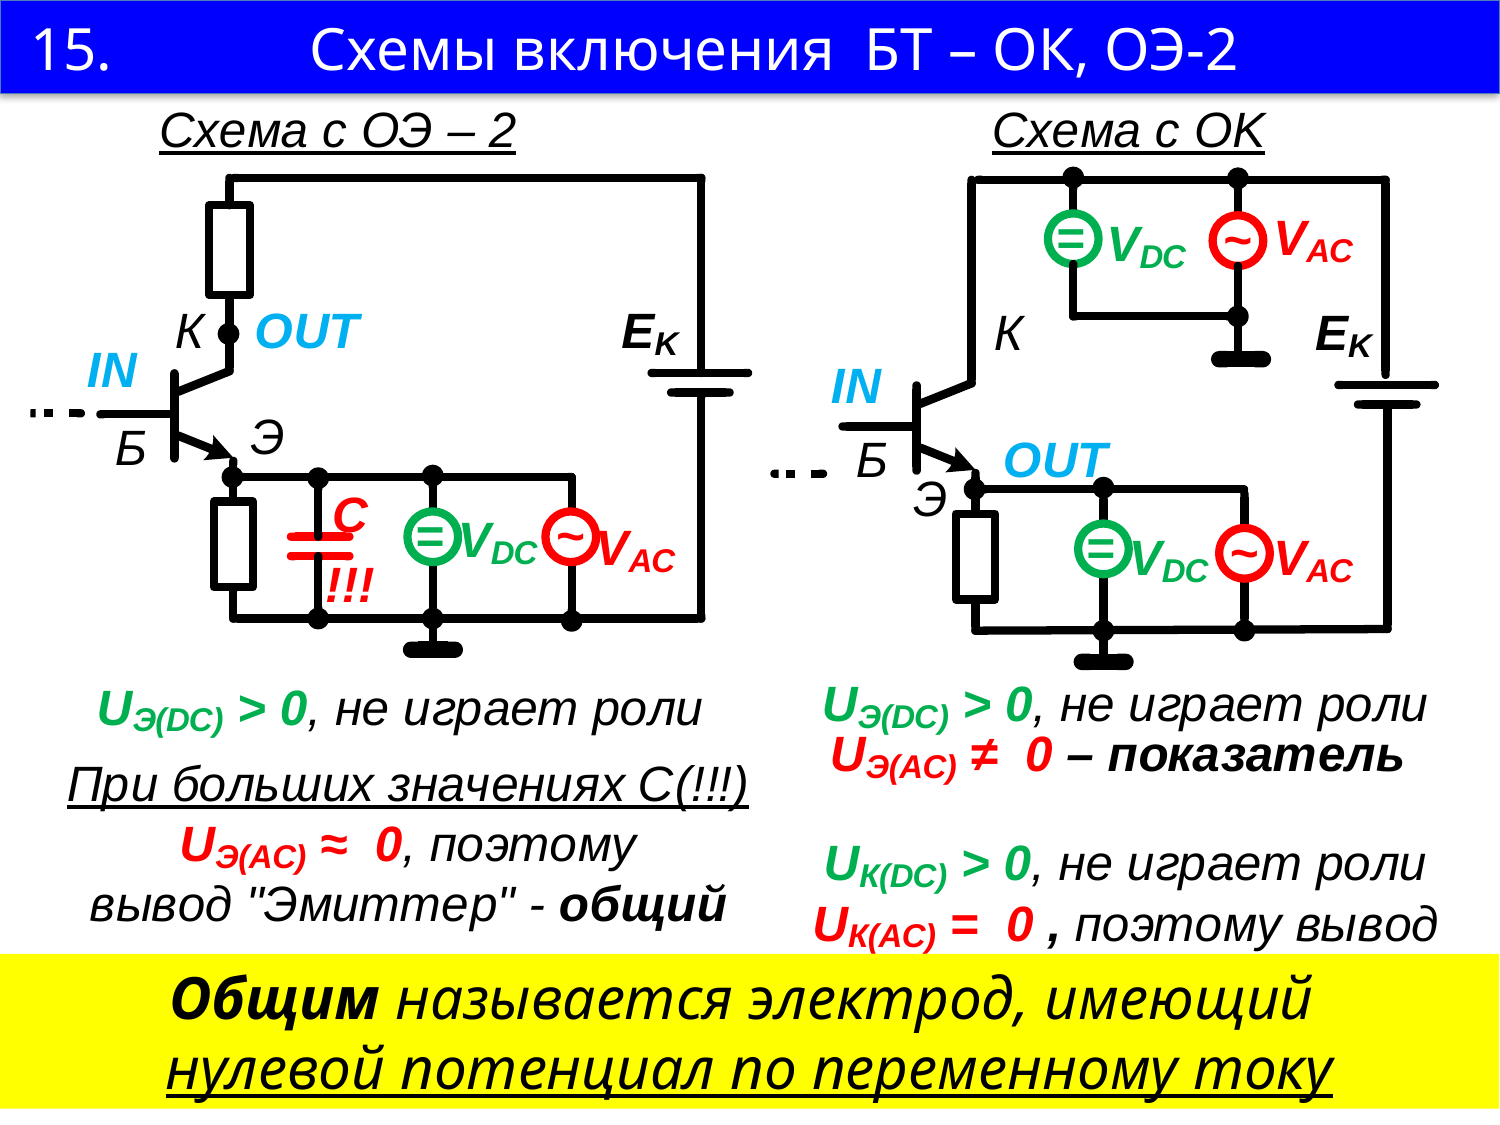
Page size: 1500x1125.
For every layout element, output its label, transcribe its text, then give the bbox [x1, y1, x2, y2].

text_box 15. Схемы включения БТ – ОК, ОЭ-2 [0, 0, 1500, 94]
text_box Общим называется электрод, имеющий нулевой потенциал по переменному току [0, 953, 1500, 1109]
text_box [30, 94, 1443, 1020]
